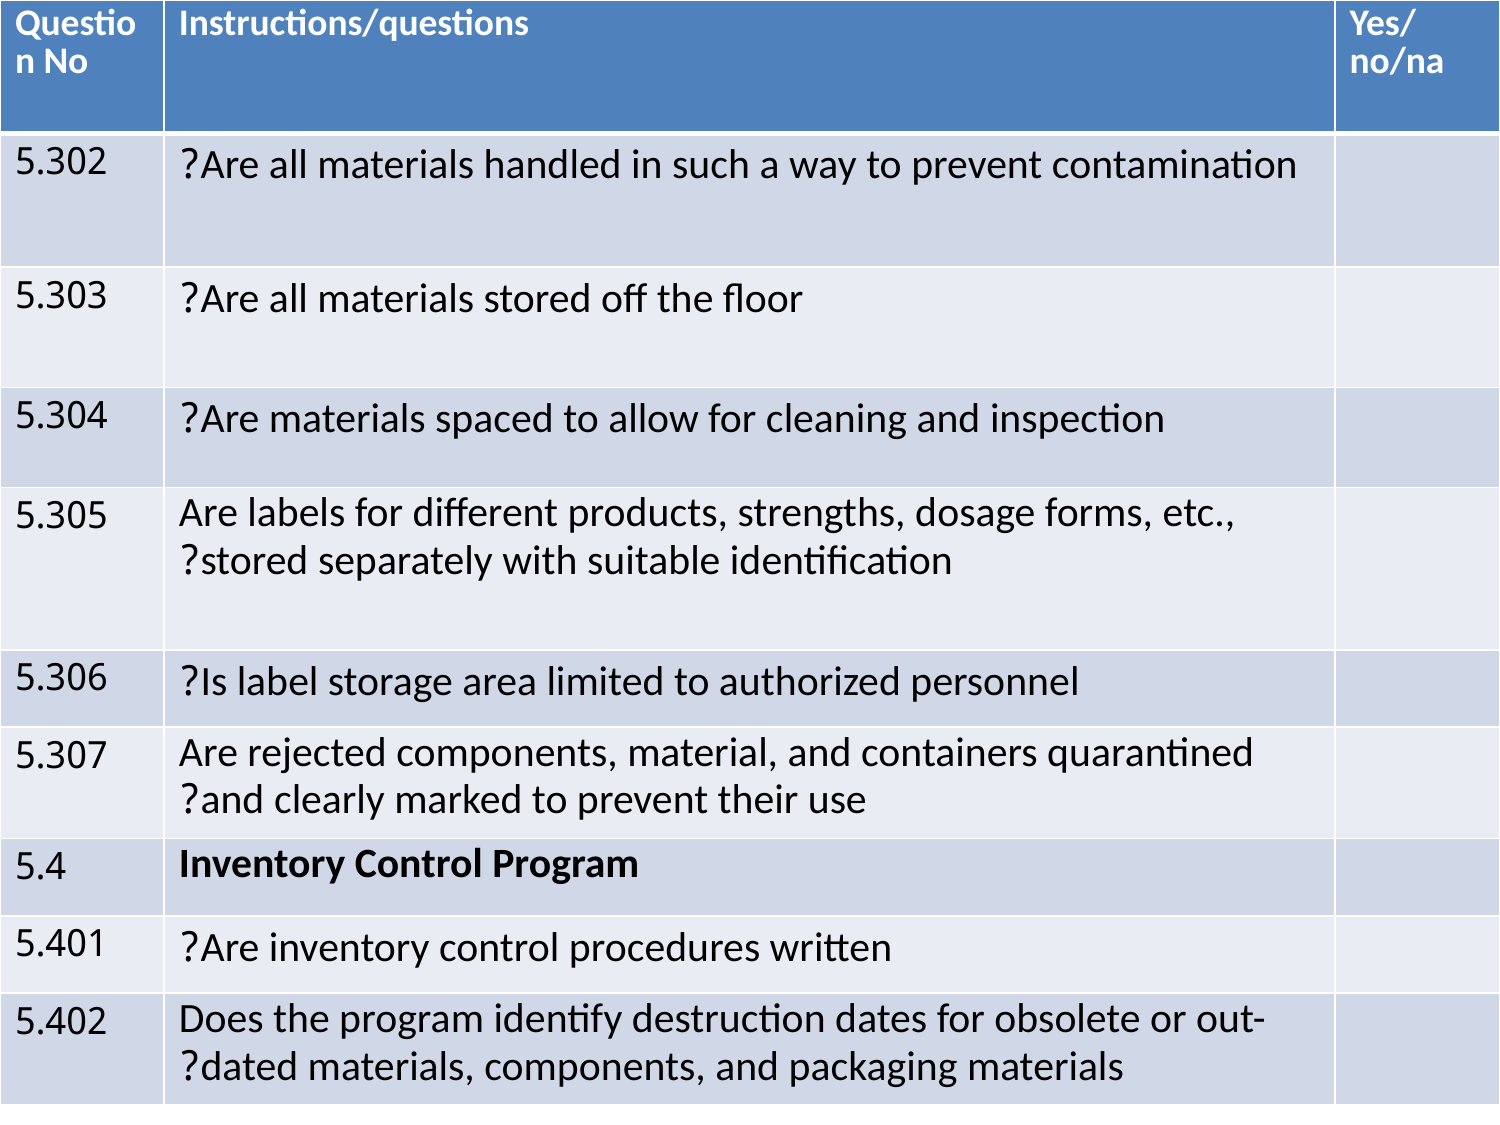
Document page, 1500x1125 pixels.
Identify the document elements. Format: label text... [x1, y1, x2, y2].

table_cell [1336, 839, 1499, 915]
table_header Question No [1, 1, 163, 131]
table_cell [1336, 651, 1499, 726]
table_cell 5.302 [1, 136, 163, 266]
table_cell [1336, 136, 1499, 266]
table_cell 5.401 [1, 917, 163, 992]
table_cell 5.305 [1, 488, 163, 649]
table_cell [1336, 917, 1499, 992]
table_header Yes/no/na [1336, 1, 1499, 131]
table_cell Does the program identify destruction dates for obsolete or out-dated materials, components, and packaging materials? [165, 994, 1334, 1104]
table_cell 5.303 [1, 268, 163, 387]
table_cell Inventory Control Program [165, 839, 1334, 915]
table_header Instructions/questions [165, 1, 1334, 131]
table_cell Are materials spaced to allow for cleaning and inspection? [165, 388, 1334, 487]
table_cell 5.4 [1, 839, 163, 915]
table_cell [1336, 728, 1499, 838]
table_cell Are inventory control procedures written? [165, 917, 1334, 992]
table_cell [1336, 268, 1499, 387]
table_cell [1336, 488, 1499, 649]
table_cell 5.306 [1, 651, 163, 726]
table_cell Is label storage area limited to authorized personnel? [165, 651, 1334, 726]
table_cell [1336, 994, 1499, 1104]
table_cell Are labels for different products, strengths, dosage forms, etc., stored separately with suitable identification? [165, 488, 1334, 649]
table_cell Are all materials handled in such a way to prevent contamination? [165, 136, 1334, 266]
table_cell 5.304 [1, 388, 163, 487]
table_cell 5.402 [1, 994, 163, 1104]
table_cell [1336, 388, 1499, 487]
table_cell Are all materials stored off the floor? [165, 268, 1334, 387]
table_cell Are rejected components, material, and containers quarantined and clearly marked to prevent their use? [165, 728, 1334, 838]
table_cell 5.307 [1, 728, 163, 838]
